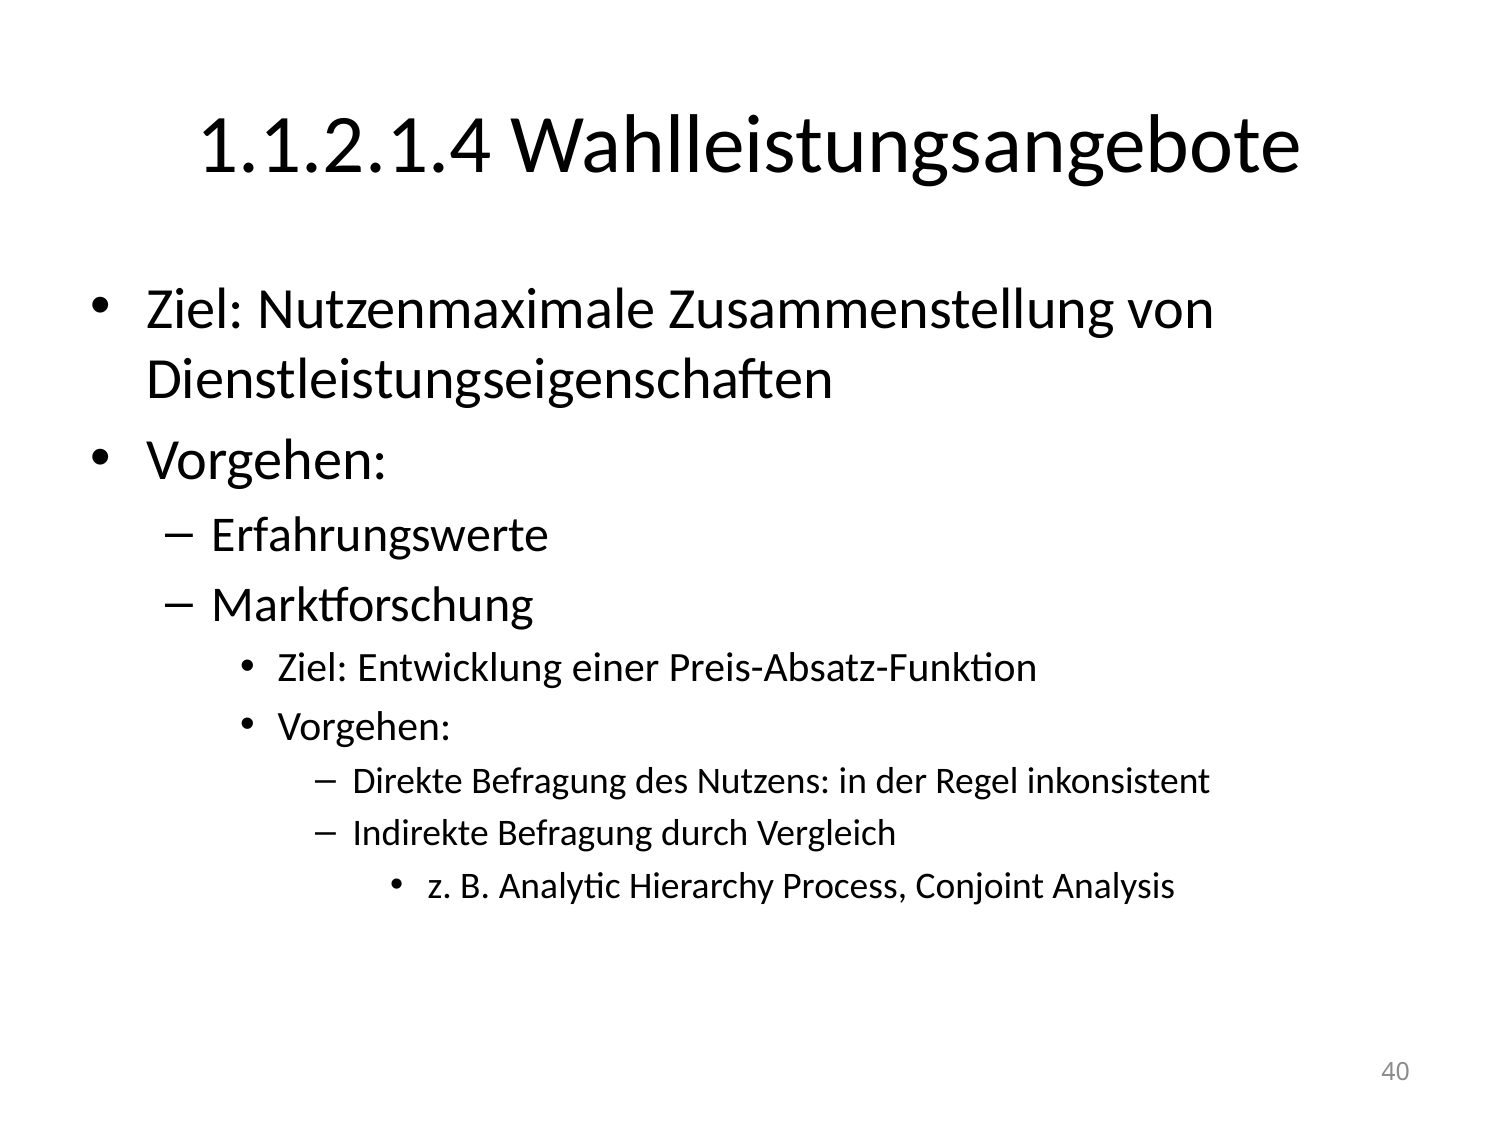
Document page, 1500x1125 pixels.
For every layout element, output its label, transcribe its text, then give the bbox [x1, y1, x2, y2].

slide_number 40 [1074, 1042, 1425, 1103]
list Ziel: Nutzenmaximale Zusammenstellung von Dienstleistungseigenschaften Vorgehen: Erfahrungswerte Marktforschung Ziel: Entwicklung einer Preis-Absatz-Funktion Vorgehen: Direkte Befragung des Nutzens: in der Regel inkonsistent Indirekte Befragung durch Vergleich z. B. Analytic Hierarchy Process, Conjoint Analysis [75, 262, 1425, 1005]
title 1.1.2.1.4 Wahlleistungsangebote [75, 45, 1425, 233]
